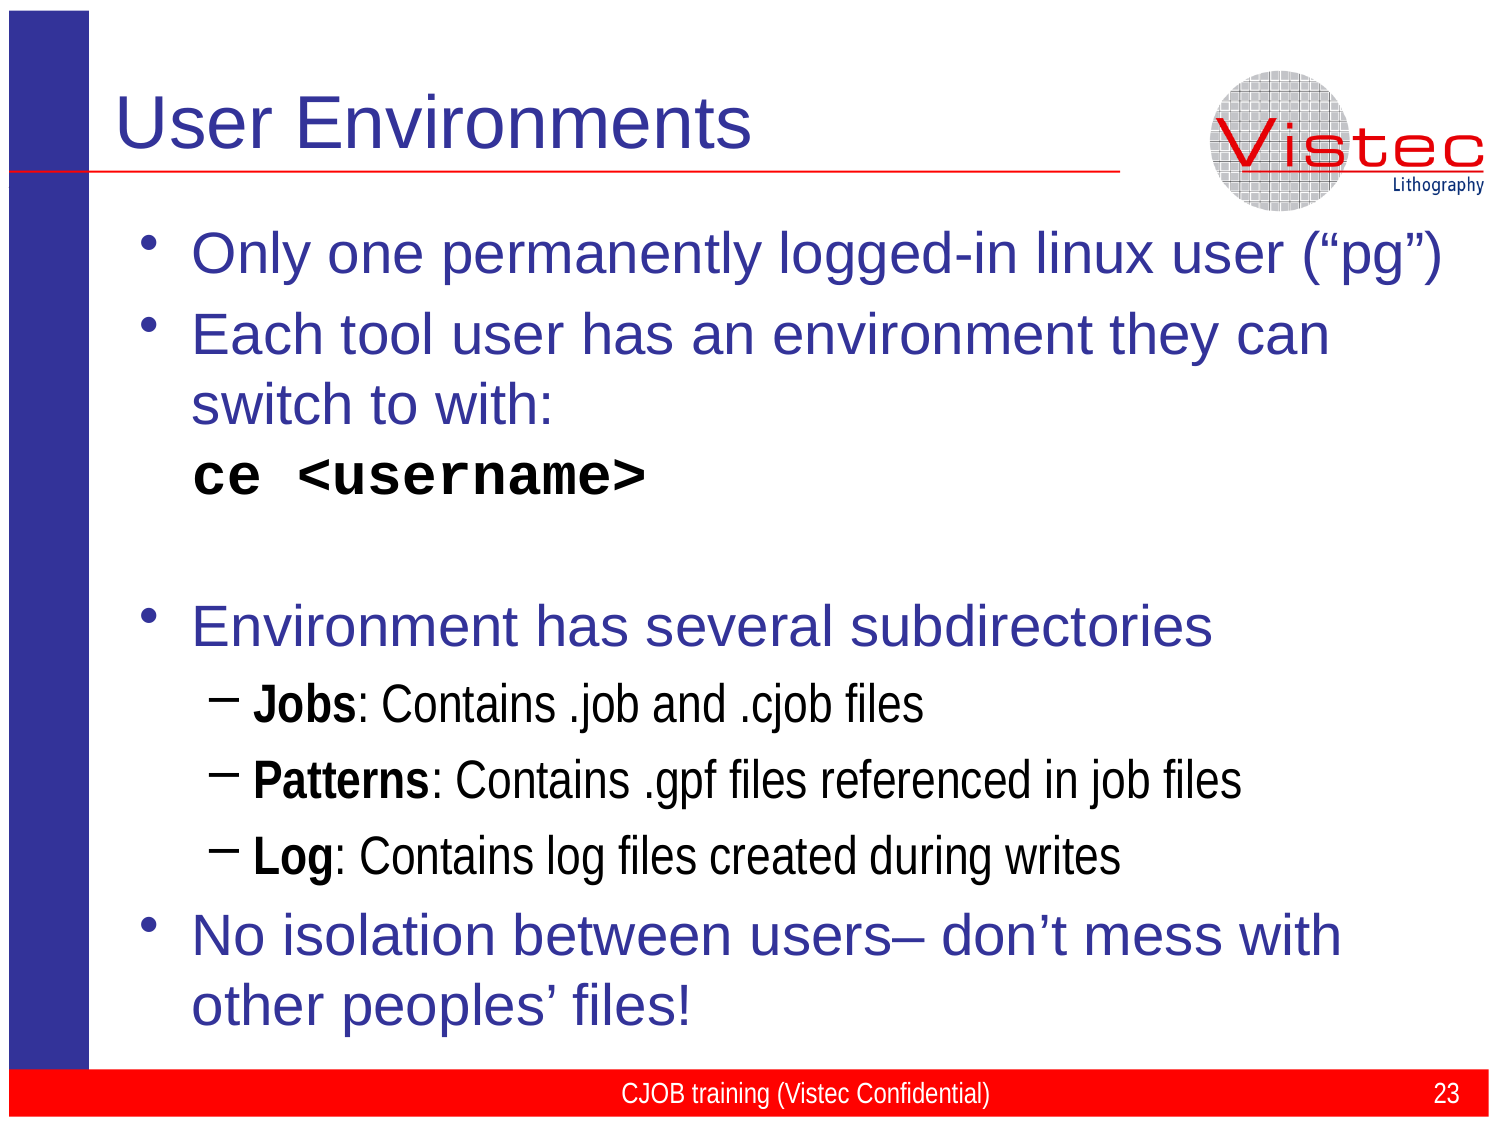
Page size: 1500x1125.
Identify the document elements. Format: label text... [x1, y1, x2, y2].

list Only one permanently logged-in linux user (“pg”) Each tool user has an environment they can switch to with: ce <username> Environment has several subdirectories Jobs: Contains .job and .cjob files Patterns: Contains .gpf files referenced in job files Log: Contains log files created during writes No isolation between users– don’t mess with other peoples’ files! [124, 207, 1487, 1029]
slide_number 23 [1349, 1072, 1476, 1111]
footer CJOB training (Vistec Confidential) [399, 1072, 1213, 1111]
title User Environments [99, 62, 1138, 175]
picture [1194, 57, 1496, 224]
